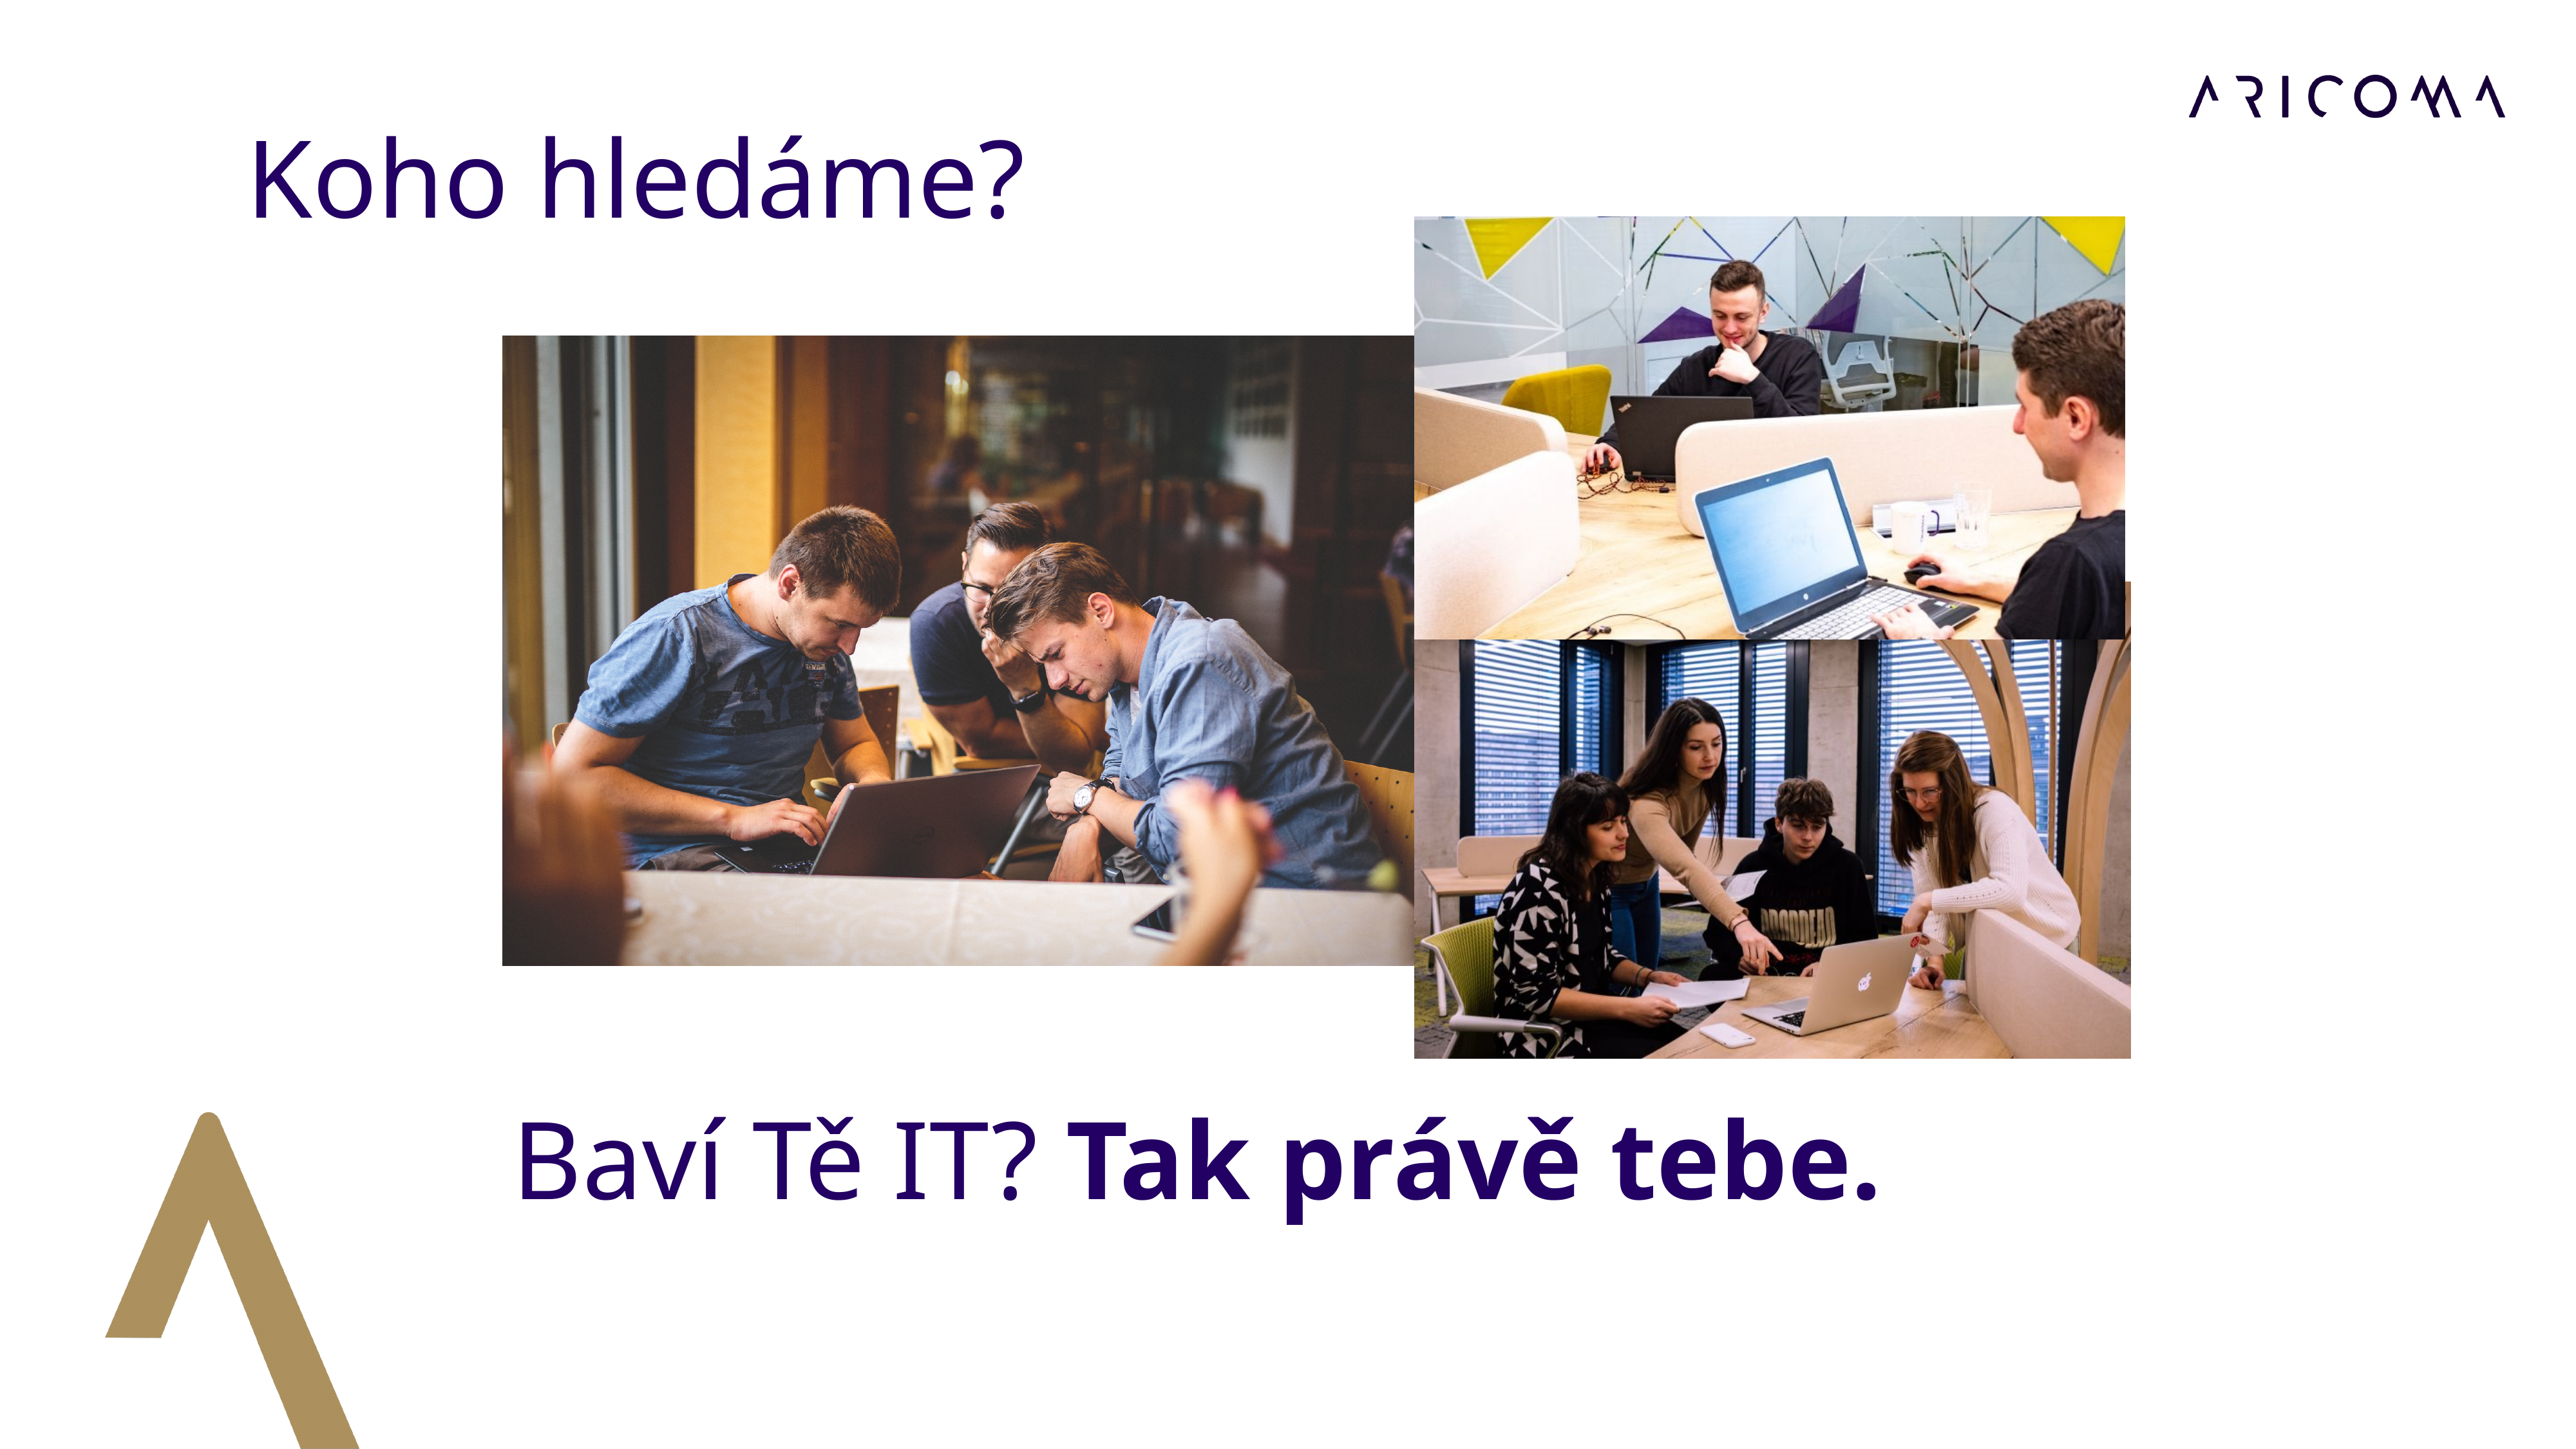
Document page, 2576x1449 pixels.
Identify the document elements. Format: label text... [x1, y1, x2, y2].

picture [502, 216, 2131, 1059]
text_box Baví Tě IT? Tak právě tebe. [502, 1024, 2576, 1305]
picture [105, 1112, 359, 1449]
picture [2189, 75, 2515, 118]
title Koho hledáme? [236, 43, 2459, 323]
